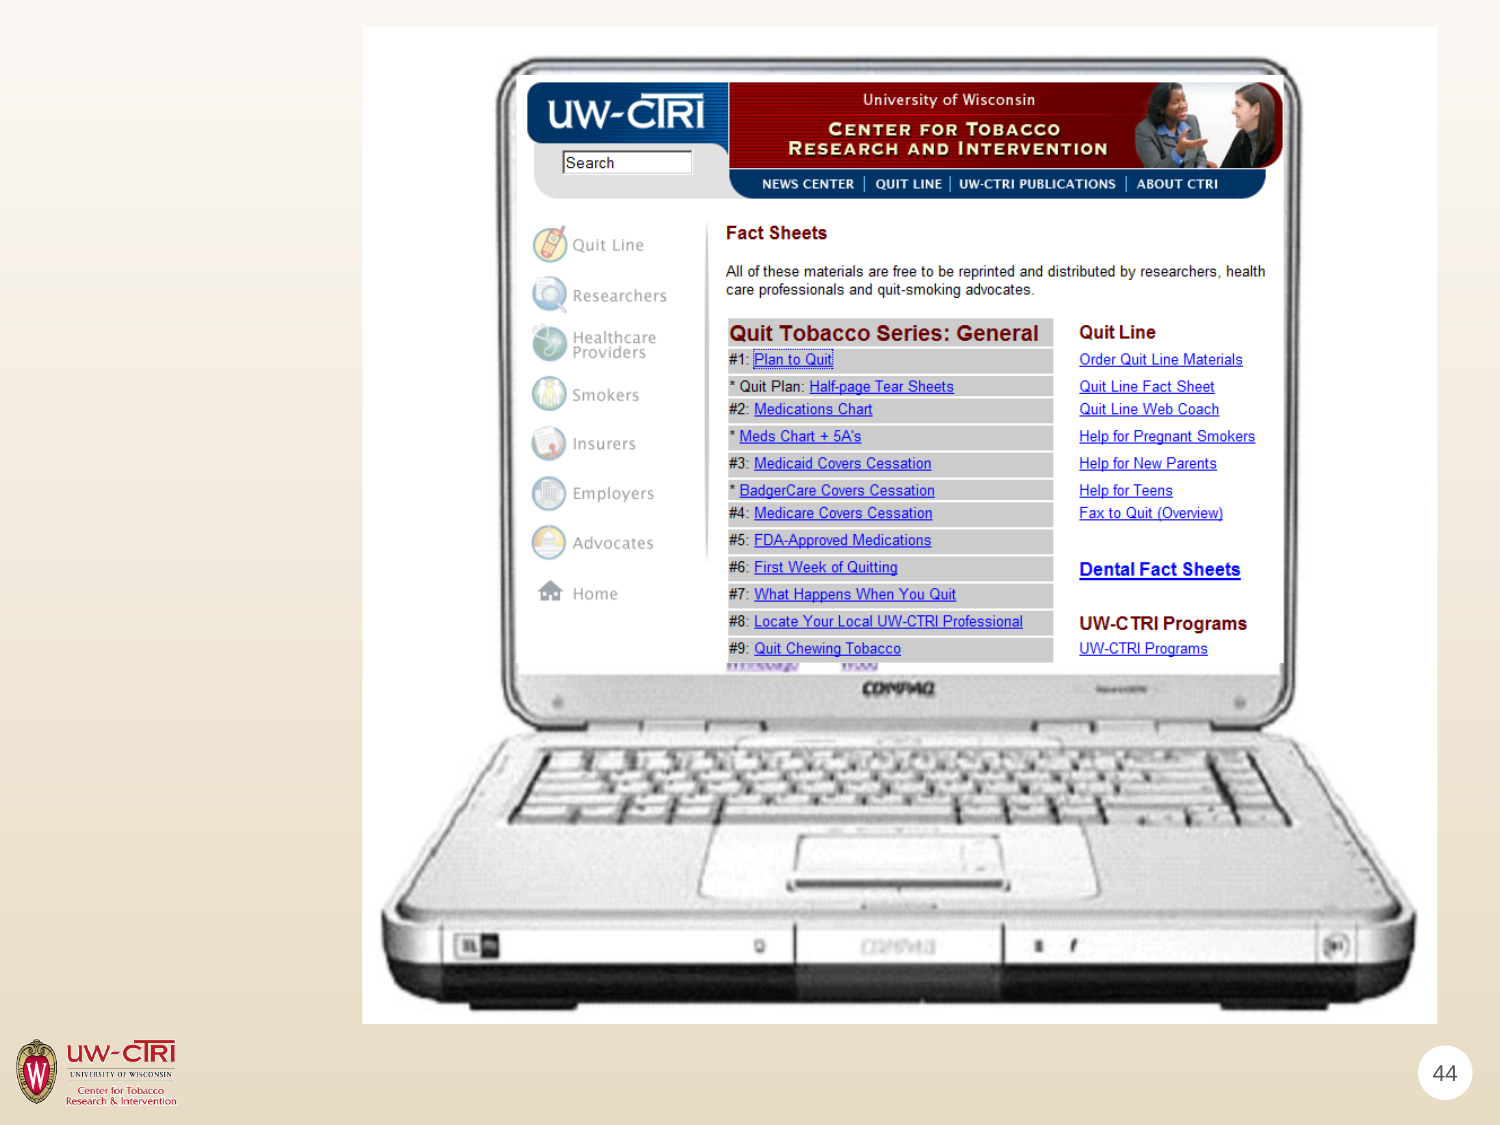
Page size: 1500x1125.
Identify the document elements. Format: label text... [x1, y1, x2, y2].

picture [12, 1035, 179, 1109]
picture [362, 26, 1438, 1024]
slide_number 44 [1418, 1045, 1473, 1100]
